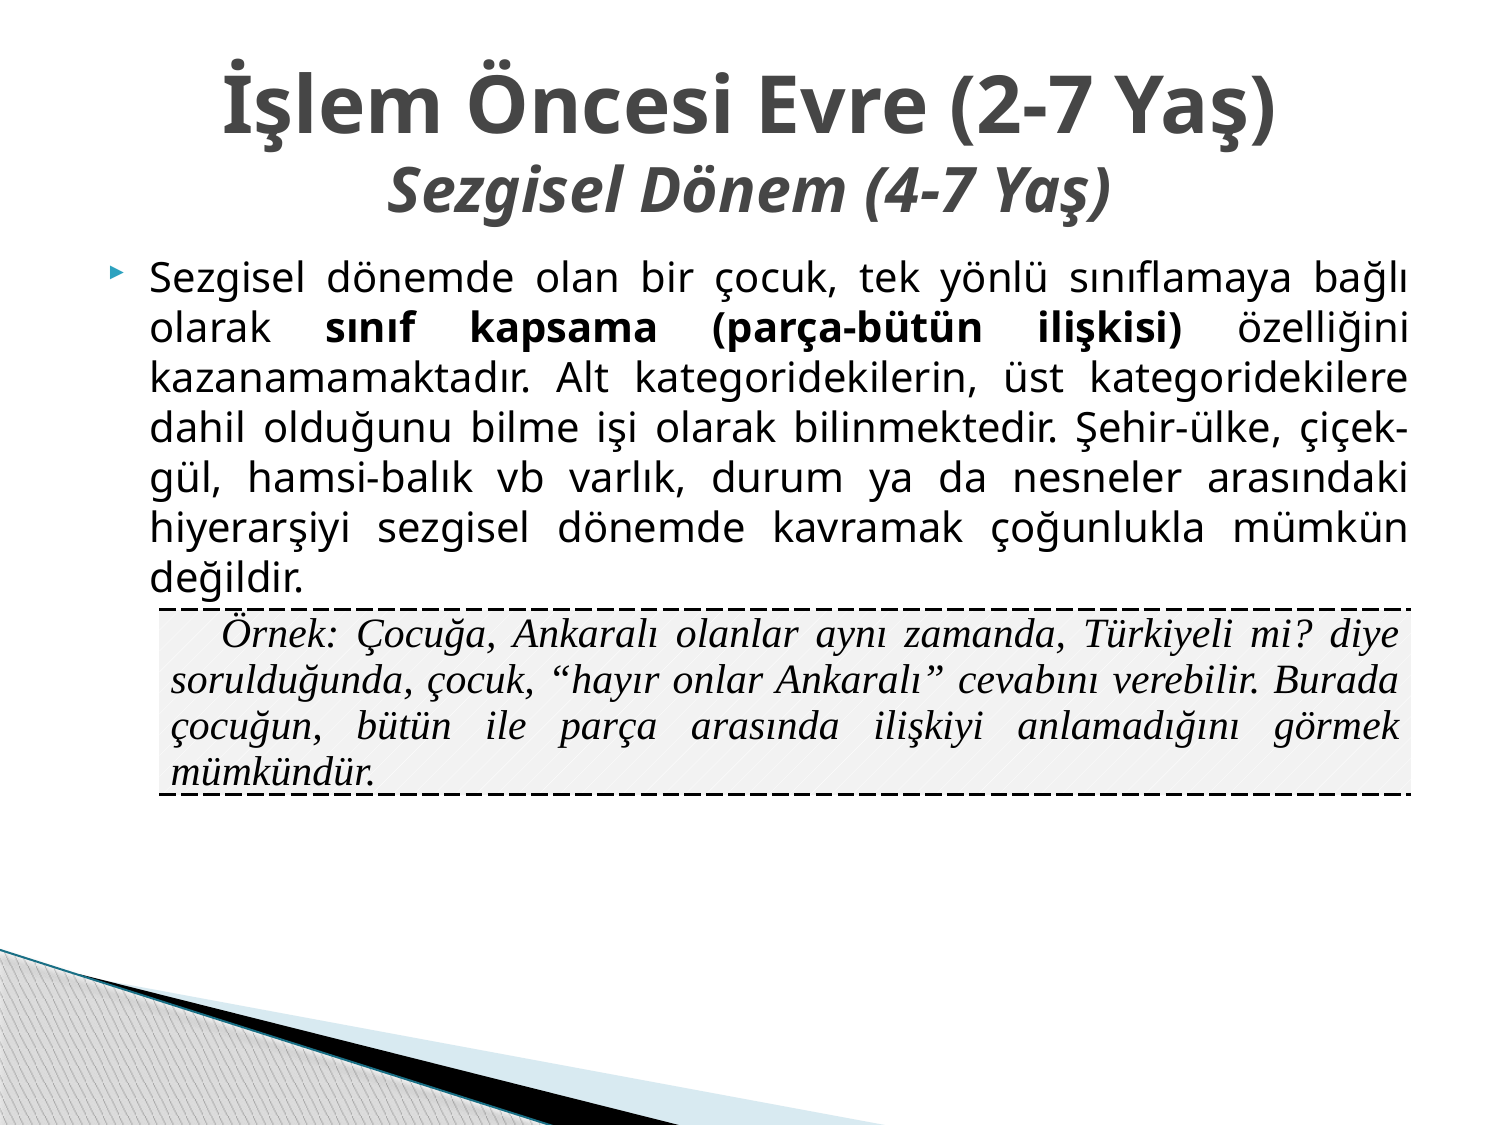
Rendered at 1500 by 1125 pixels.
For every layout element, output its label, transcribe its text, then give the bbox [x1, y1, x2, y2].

table_header Örnek: Çocuğa, Ankaralı olanlar aynı zamanda, Türkiyeli mi? diye sorulduğunda, çocuk, “hayır onlar Ankaralı” cevabını verebilir. Burada çocuğun, bütün ile parça arasında ilişkiyi anlamadığını görmek mümkündür. [159, 610, 1411, 795]
list Sezgisel dönemde olan bir çocuk, tek yönlü sınıflamaya bağlı olarak sınıf kapsama (parça-bütün ilişkisi) özelliğini kazanamamaktadır. Alt kategoridekilerin, üst kategoridekilere dahil olduğunu bilme işi olarak bilinmektedir. Şehir-ülke, çiçek-gül, hamsi-balık vb varlık, durum ya da nesneler arasındaki hiyerarşiyi sezgisel dönemde kavramak çoğunlukla mümkün değildir. [75, 243, 1425, 622]
title İşlem Öncesi Evre (2-7 Yaş) Sezgisel Dönem (4-7 Yaş) [75, 45, 1425, 233]
